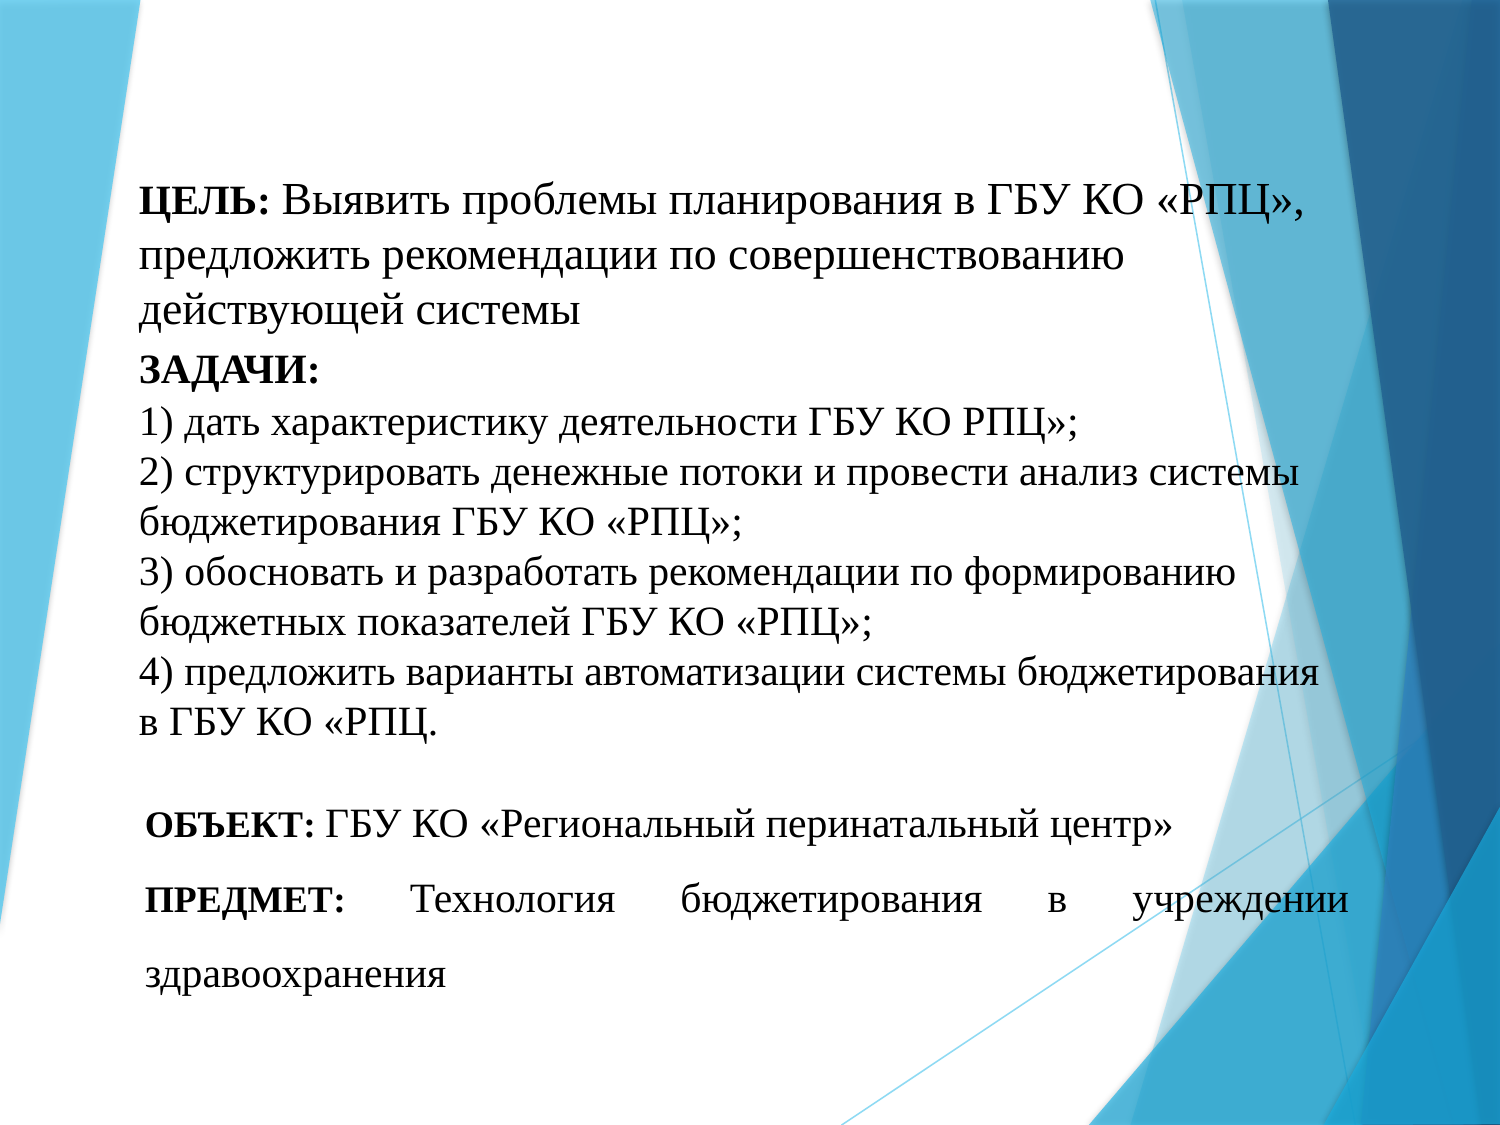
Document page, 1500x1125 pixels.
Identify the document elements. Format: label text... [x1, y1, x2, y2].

subtitle ОБЪЕКТ: ГБУ КО «Региональный перинатальный центр» ПРЕДМЕТ: Технология бюджетирования в учреждении здравоохранения [129, 763, 1365, 976]
title ЦЕЛЬ: Выявить проблемы планирования в ГБУ КО «РПЦ», предложить рекомендации по совершенствованию действующей системы ЗАДАЧИ: 1) дать характеристику деятельности ГБУ КО РПЦ»; 2) структурировать денежные потоки и провести анализ системы бюджетирования ГБУ КО «РПЦ»; 3) обосновать и разработать рекомендации по формированию бюджетных показателей ГБУ КО «РПЦ»; 4) предложить варианты автоматизации системы бюджетирования в ГБУ КО «РПЦ. [123, 125, 1341, 752]
